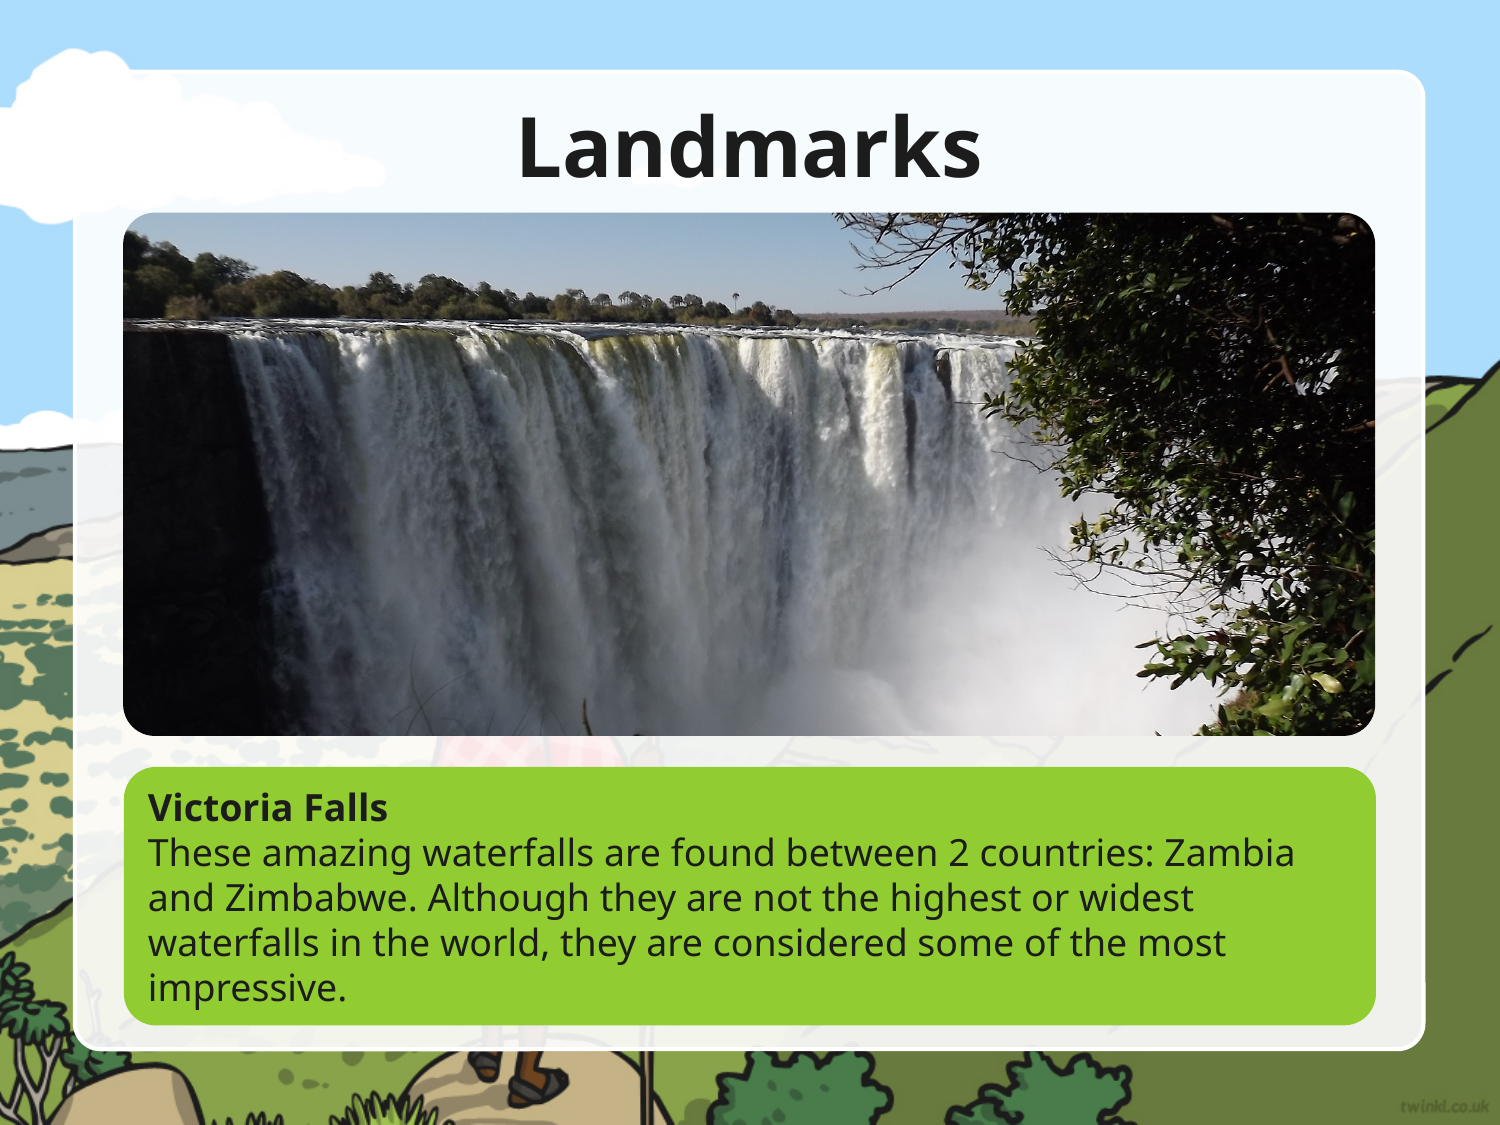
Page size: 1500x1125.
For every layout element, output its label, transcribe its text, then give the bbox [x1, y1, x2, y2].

picture [0, 0, 1500, 1125]
text_box Landmarks [74, 93, 1424, 257]
text_box Victoria Falls These amazing waterfalls are found between 2 countries: Zambia and Zimbabwe. Although they are not the highest or widest waterfalls in the world, they are considered some of the most impressive. [123, 766, 1376, 1026]
